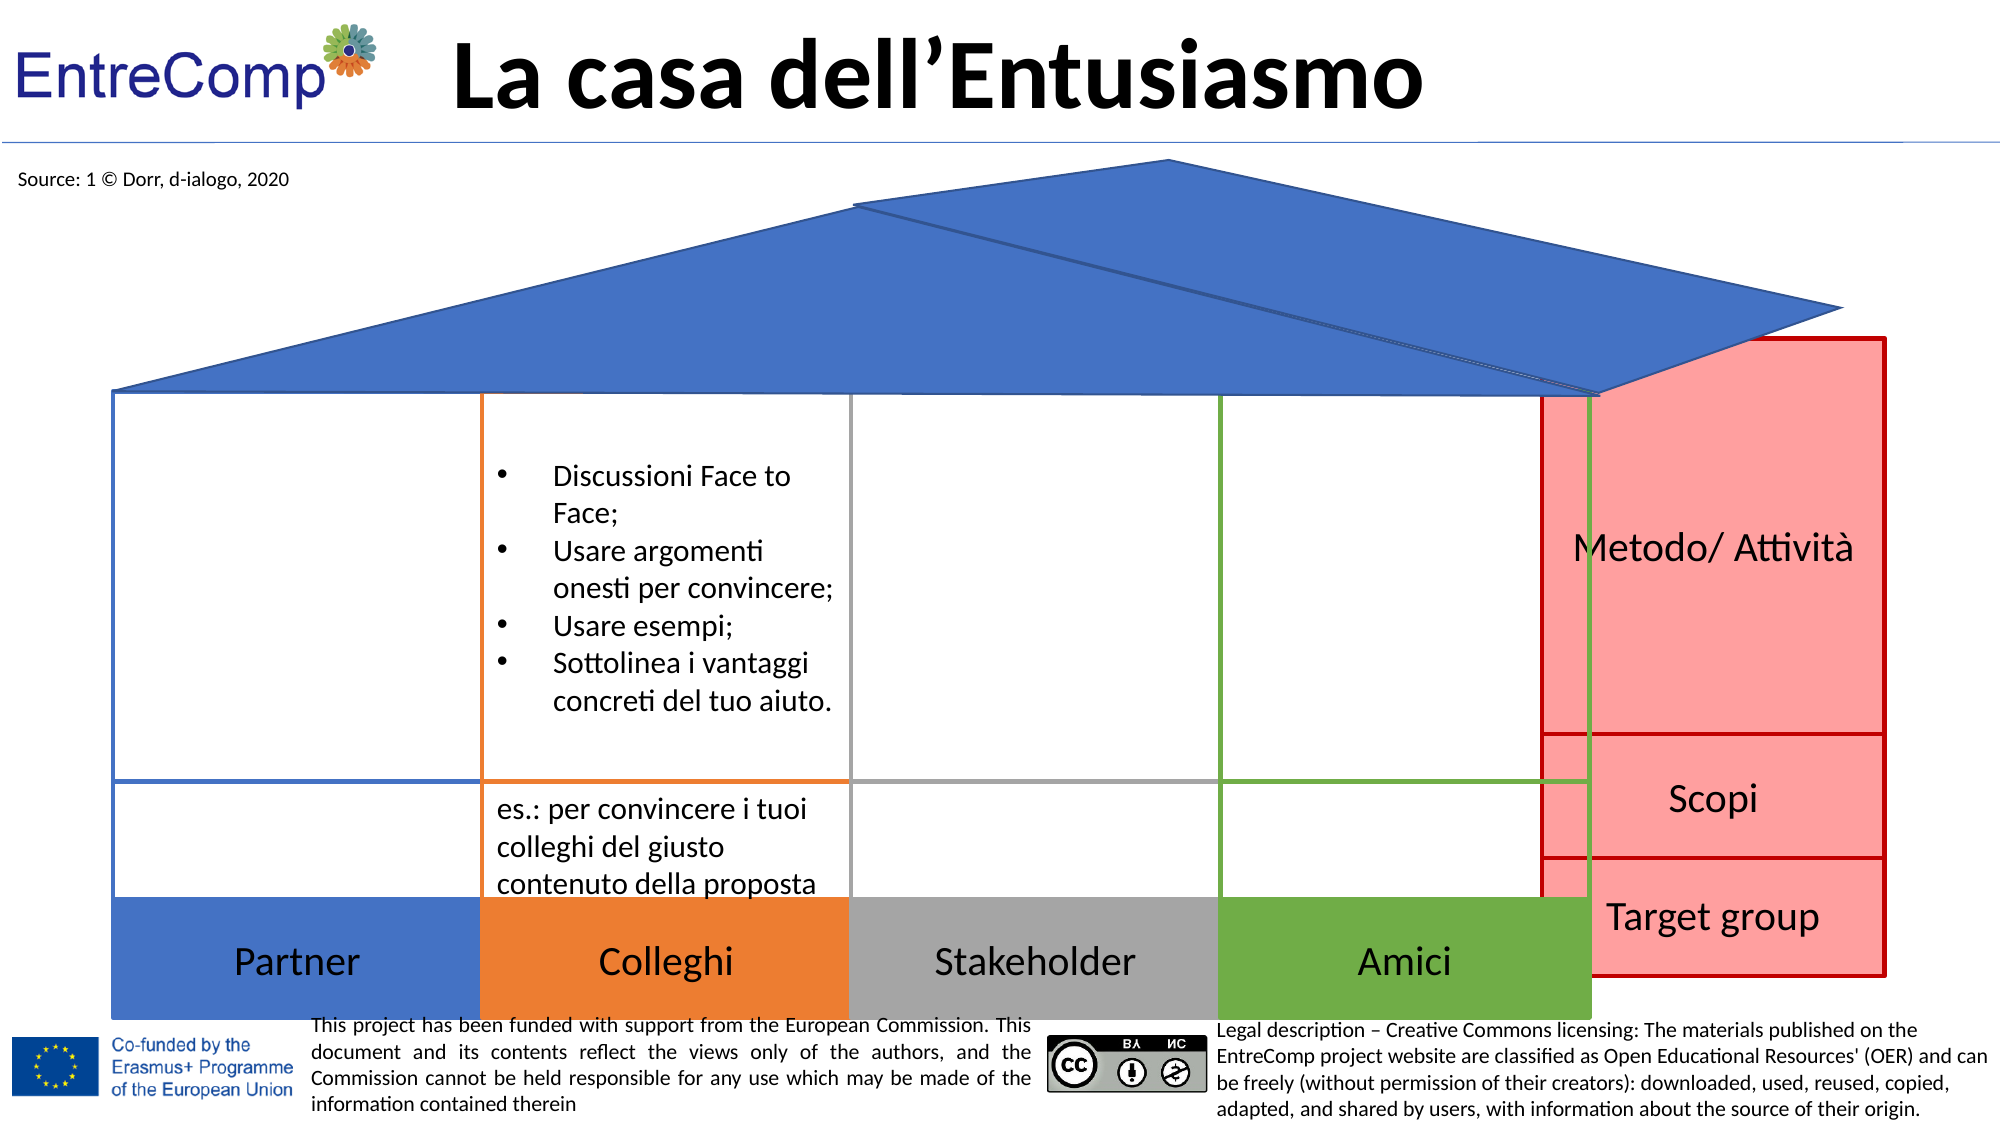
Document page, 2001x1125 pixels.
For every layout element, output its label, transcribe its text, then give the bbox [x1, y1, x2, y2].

picture [11, 1033, 300, 1100]
picture [1047, 1035, 1208, 1093]
text_box es.: per convincere i tuoi colleghi del giusto contenuto della proposta [482, 782, 851, 900]
text_box Colleghi [482, 900, 851, 1003]
text_box [851, 782, 1220, 900]
text_box [112, 782, 482, 900]
text_box [852, 158, 1845, 394]
text_box Scopi [1590, 733, 1885, 858]
text_box Stakeholder [851, 900, 1220, 1018]
text_box [1220, 396, 1590, 782]
text_box [111, 207, 1601, 397]
text_box Discussioni Face to Face; Usare argomenti onesti per convincere; Usare esempi; Sottolinea i vantaggi concreti del tuo aiuto. [482, 394, 851, 782]
text_box [1220, 782, 1590, 900]
text_box Source: 1 © Dorr, d-ialogo, 2020 [3, 157, 305, 198]
text_box Metodo/ Attività [1590, 338, 1885, 733]
text_box Partner [112, 900, 482, 1018]
picture [11, 18, 381, 122]
text_box Legal description – Creative Commons licensing: The materials published on the EntreComp project website are classified as Open Educational Resources' (OER) and can be freely (without permission of their creators): downloaded, used, reused, copied, adapted, and shared by users, with information about the source of their origin. [1201, 1008, 2000, 1125]
text_box [112, 393, 482, 782]
text_box Amici [1220, 900, 1590, 1008]
text_box This project has been funded with support from the European Commission. This document and its contents reflect the views only of the authors, and the Commission cannot be held responsible for any use which may be made of the information contained therein​ [296, 1003, 1048, 1124]
text_box Target group [1590, 858, 1885, 977]
text_box [851, 395, 1220, 782]
text_box La casa dell’Entusiasmo [438, 1, 1966, 137]
